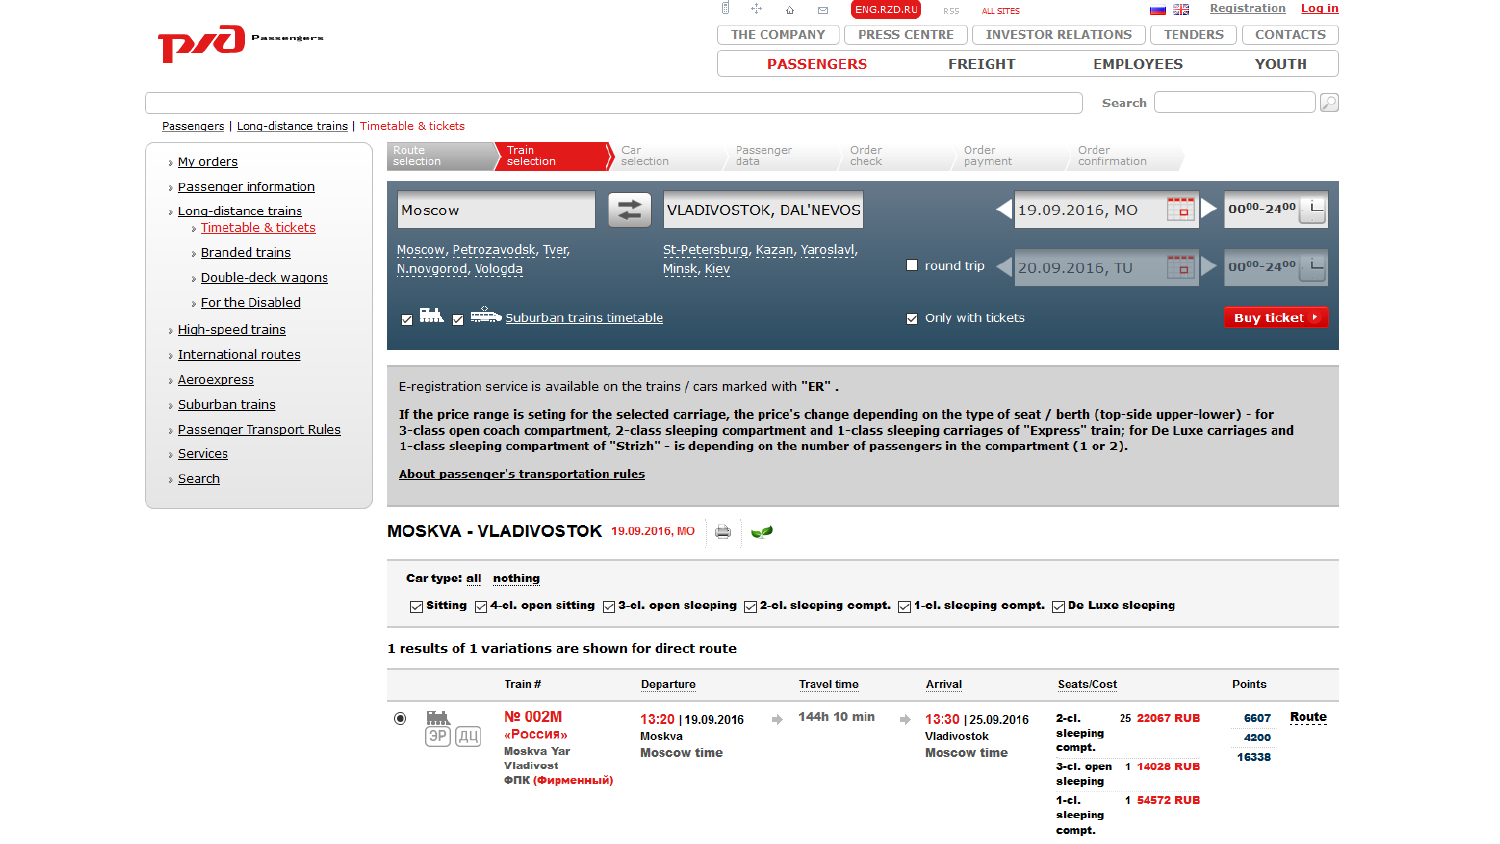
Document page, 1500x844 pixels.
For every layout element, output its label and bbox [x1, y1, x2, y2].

picture [121, 0, 1379, 844]
